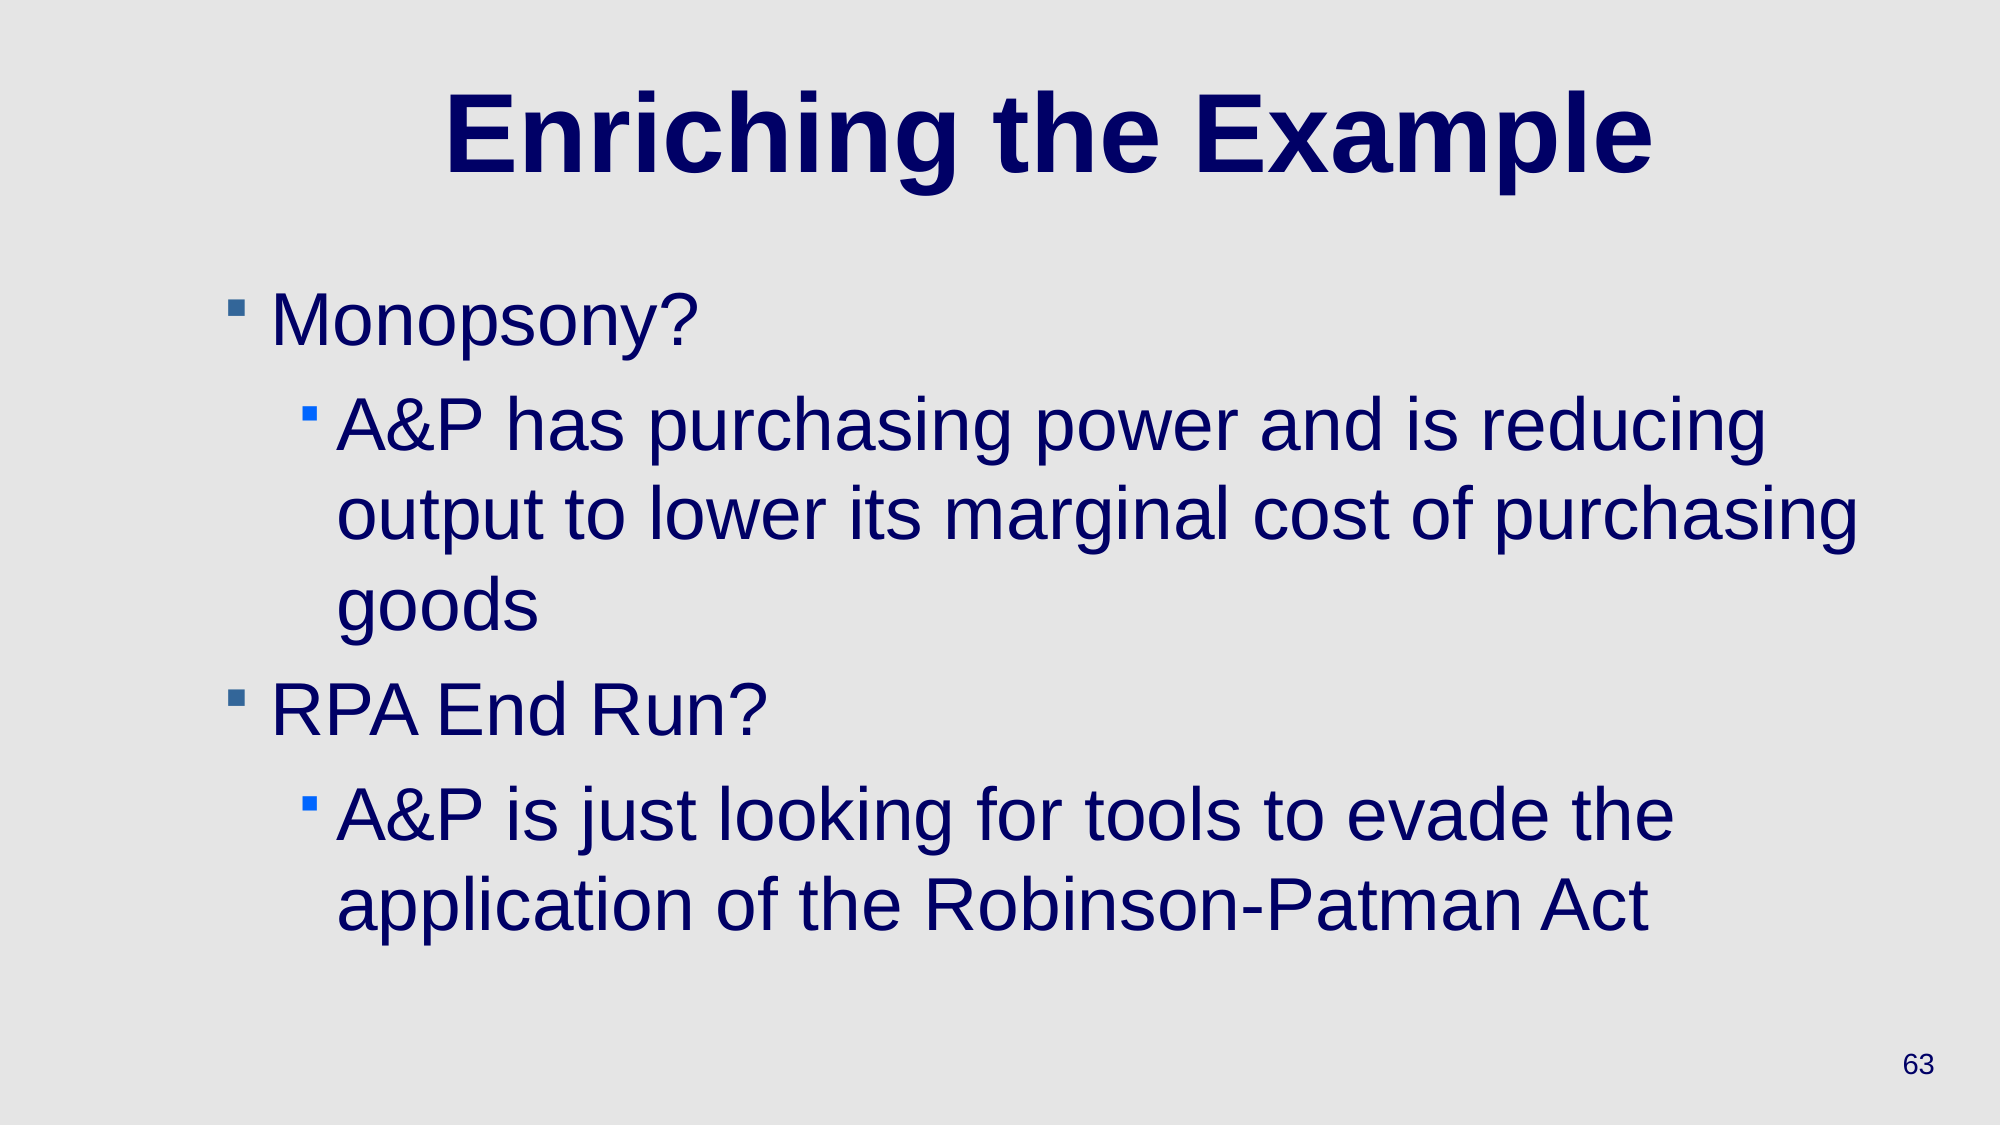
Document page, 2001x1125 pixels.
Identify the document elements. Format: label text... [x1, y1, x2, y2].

title Enriching the Example [133, 50, 1967, 238]
list Monopsony? A&P has purchasing power and is reducing output to lower its marginal cost of purchasing goods RPA End Run? A&P is just looking for tools to evade the application of the Robinson-Patman Act [133, 262, 1967, 938]
slide_number 63 [1533, 1024, 1951, 1101]
